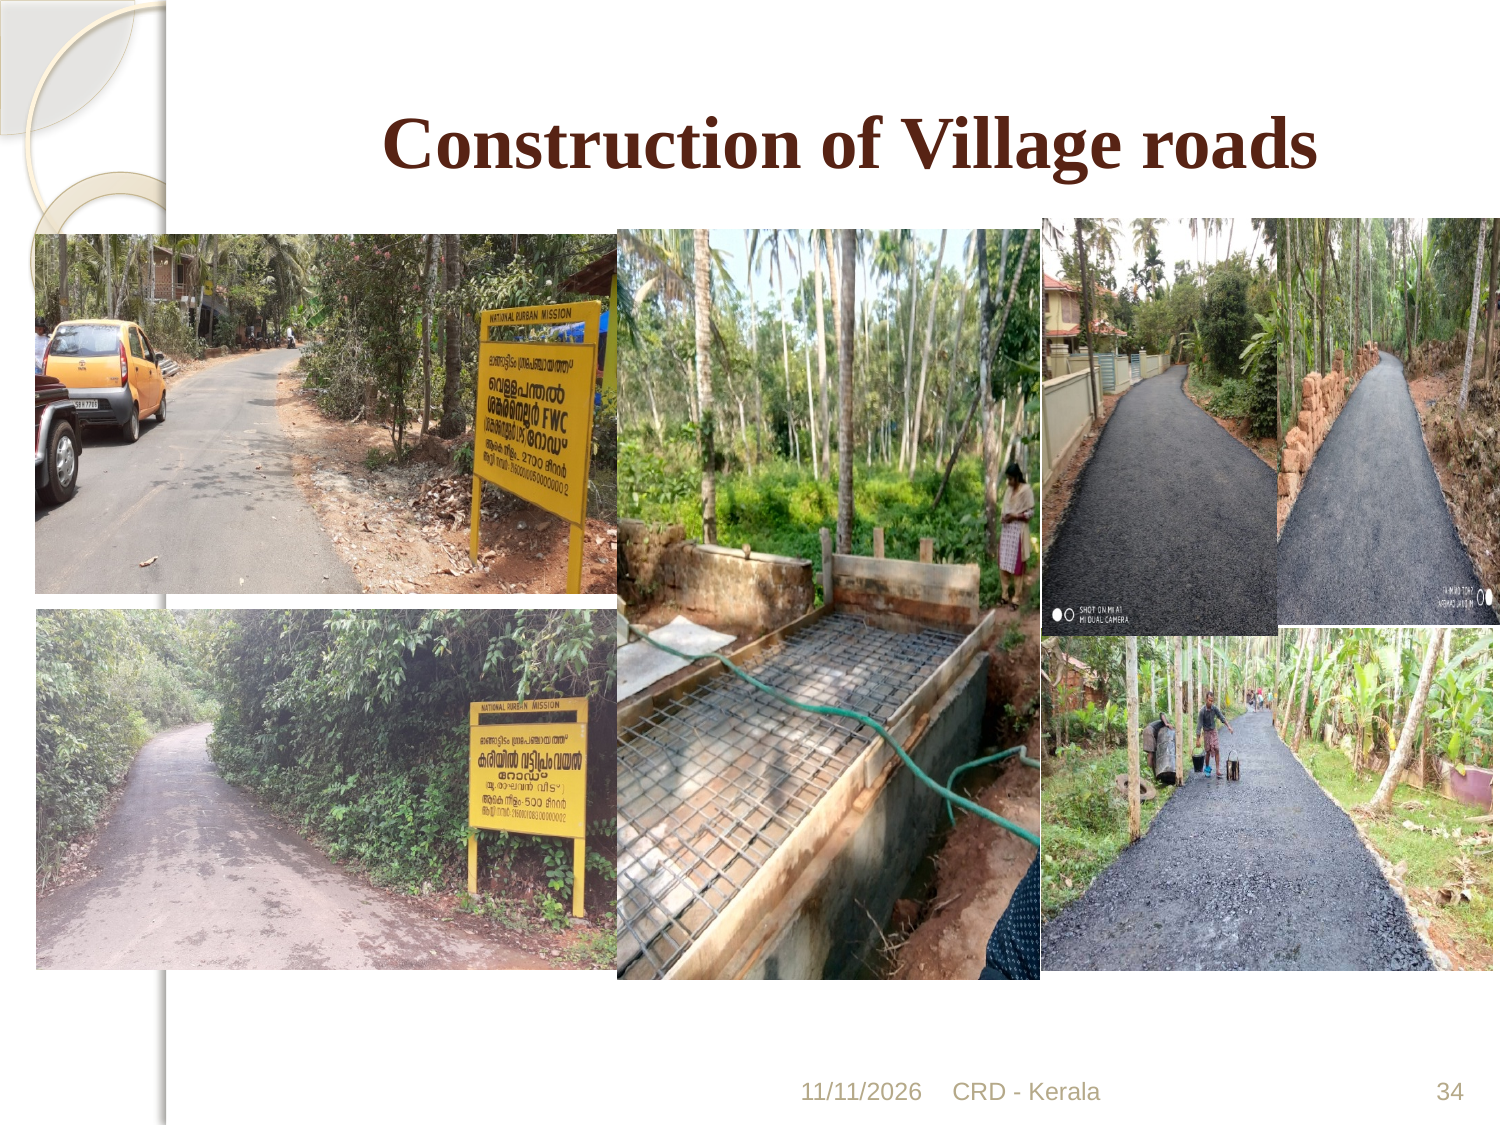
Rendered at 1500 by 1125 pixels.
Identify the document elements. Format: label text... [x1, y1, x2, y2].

footer CRD - Kerala [937, 1034, 1413, 1113]
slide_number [587, 1034, 937, 1113]
picture [36, 228, 1040, 980]
slide_number 34 [1413, 1034, 1488, 1113]
picture [1041, 218, 1500, 971]
title Construction of Village roads [235, 45, 1466, 231]
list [34, 234, 610, 594]
